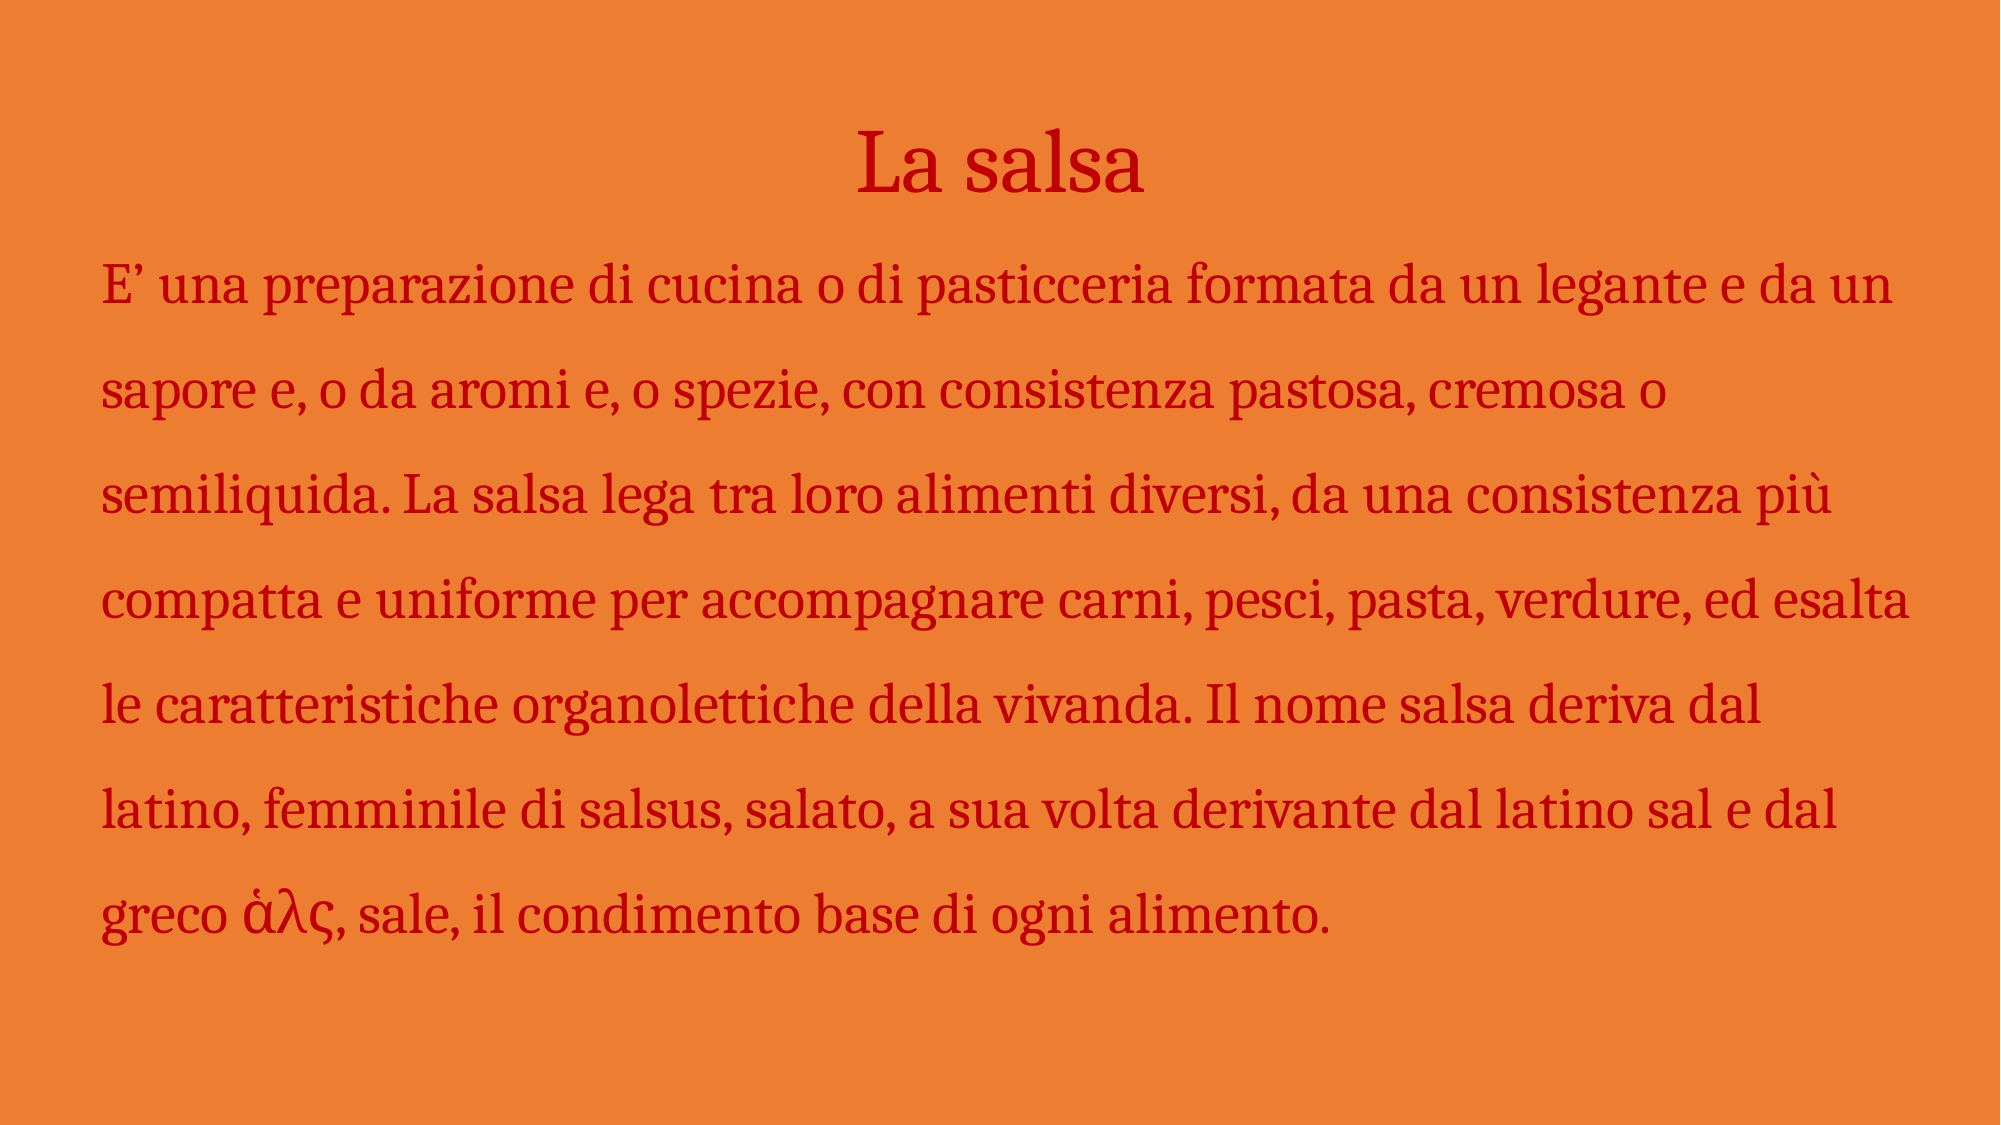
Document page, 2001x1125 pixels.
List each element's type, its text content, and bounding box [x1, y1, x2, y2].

text_box La salsa E’ una preparazione di cucina o di pasticceria formata da un legante e da un sapore e, o da aromi e, o spezie, con consistenza pastosa, cremosa o semiliquida. La salsa lega tra loro alimenti diversi, da una consistenza più compatta e uniforme per accompagnare carni, pesci, pasta, verdure, ed esalta le caratteristiche organolettiche della vivanda. Il nome salsa deriva dal latino, femminile di salsus, salato, a sua volta derivante dal latino sal e dal greco ἁλς, sale, il condimento base di ogni alimento. [86, 38, 1936, 953]
